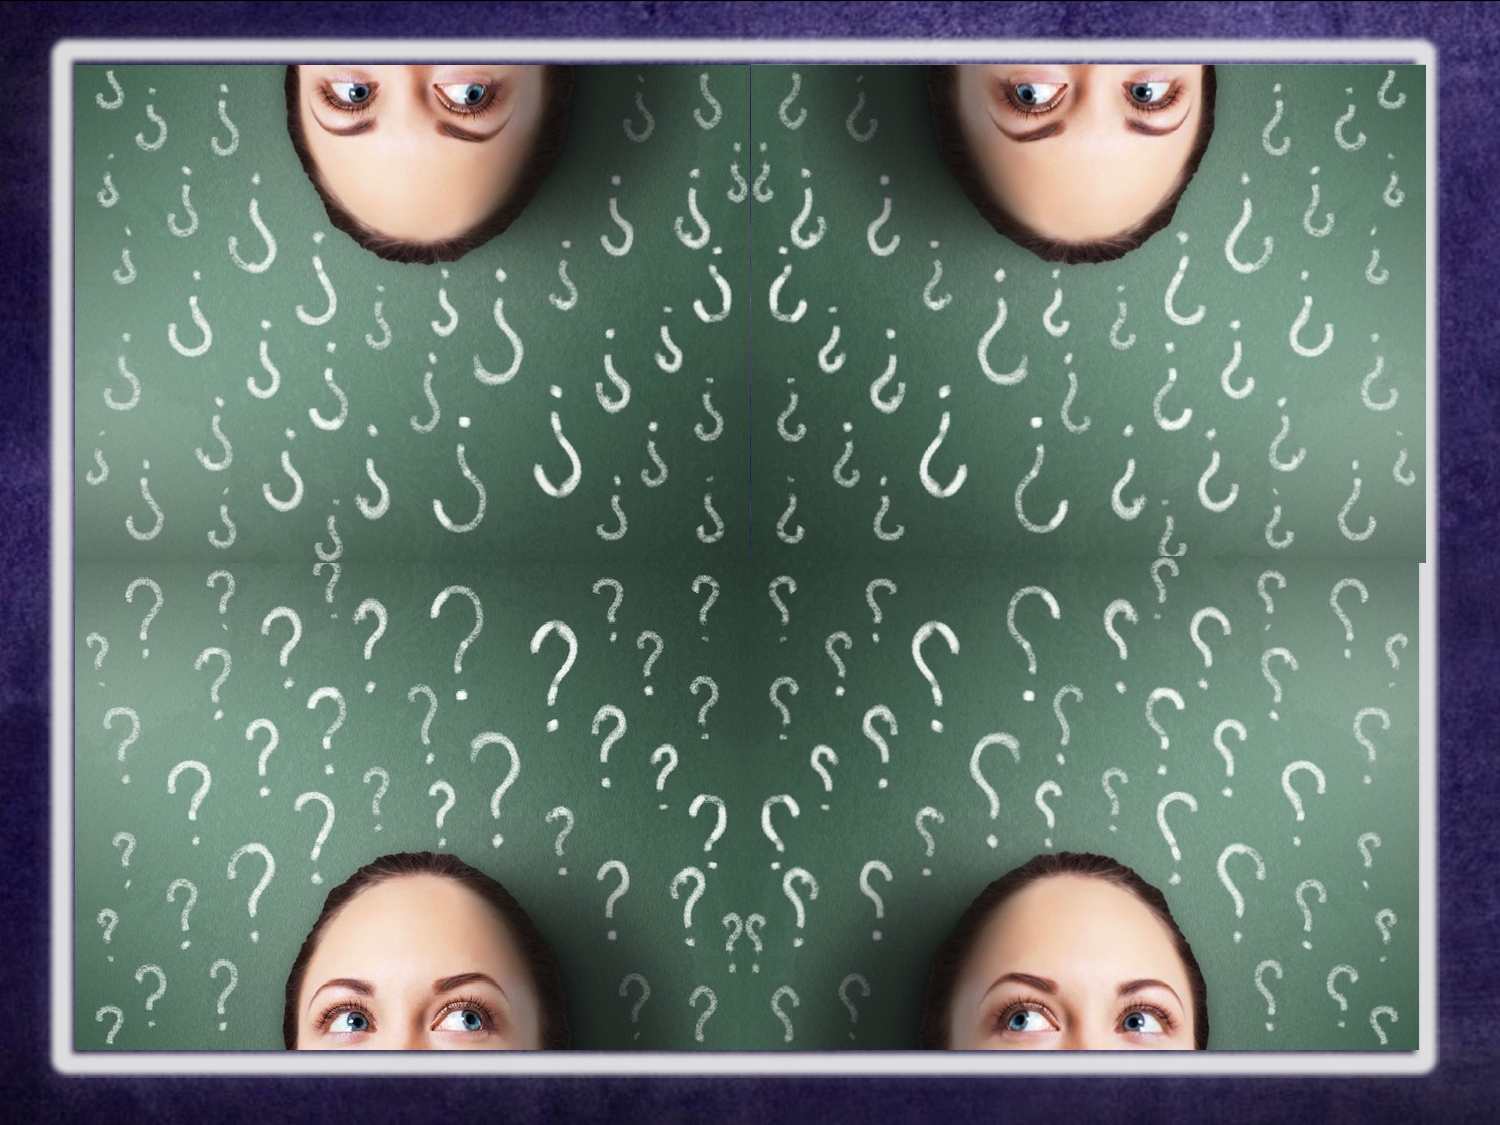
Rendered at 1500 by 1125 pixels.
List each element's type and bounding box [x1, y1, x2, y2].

picture [0, 0, 1500, 1125]
text_box [69, 56, 1420, 67]
